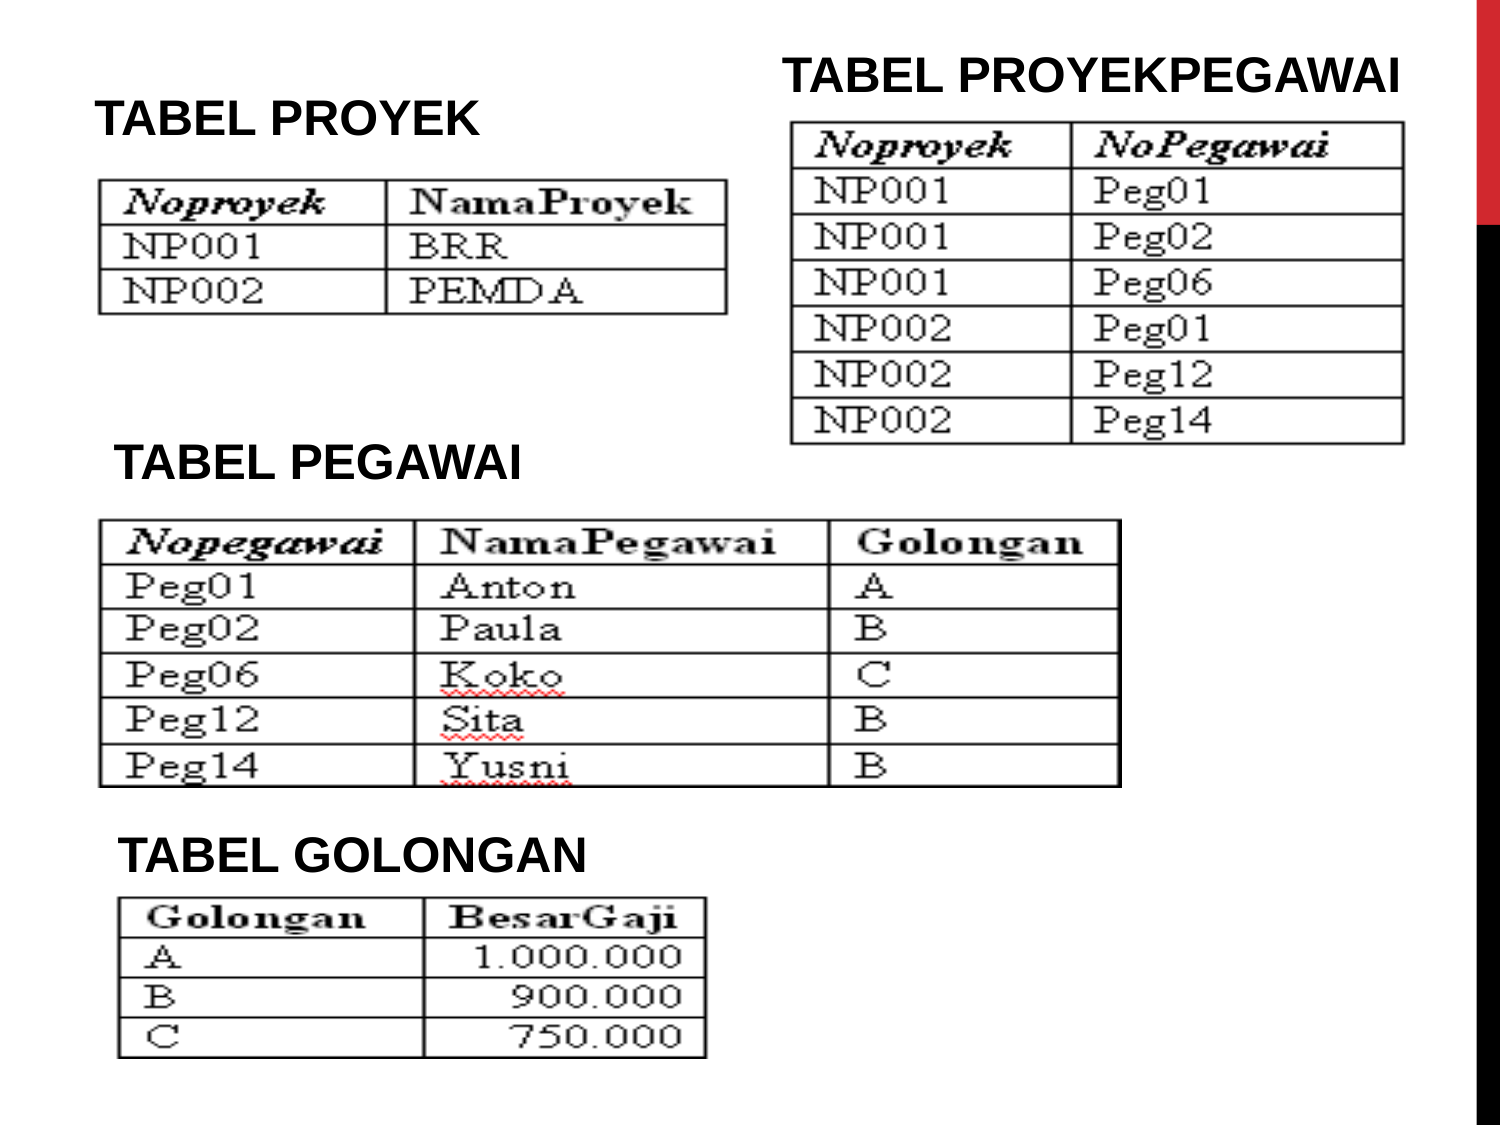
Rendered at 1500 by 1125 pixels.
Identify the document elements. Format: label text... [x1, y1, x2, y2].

picture [784, 116, 1412, 449]
picture [93, 515, 1123, 788]
text_box TABEL PROYEK [79, 78, 496, 153]
text_box TABEL GOLONGAN [102, 815, 603, 891]
text_box TABEL PEGAWAI [99, 421, 538, 497]
picture [111, 892, 716, 1059]
picture [93, 175, 733, 318]
text_box TABEL PROYEKPEGAWAI [767, 35, 1417, 110]
